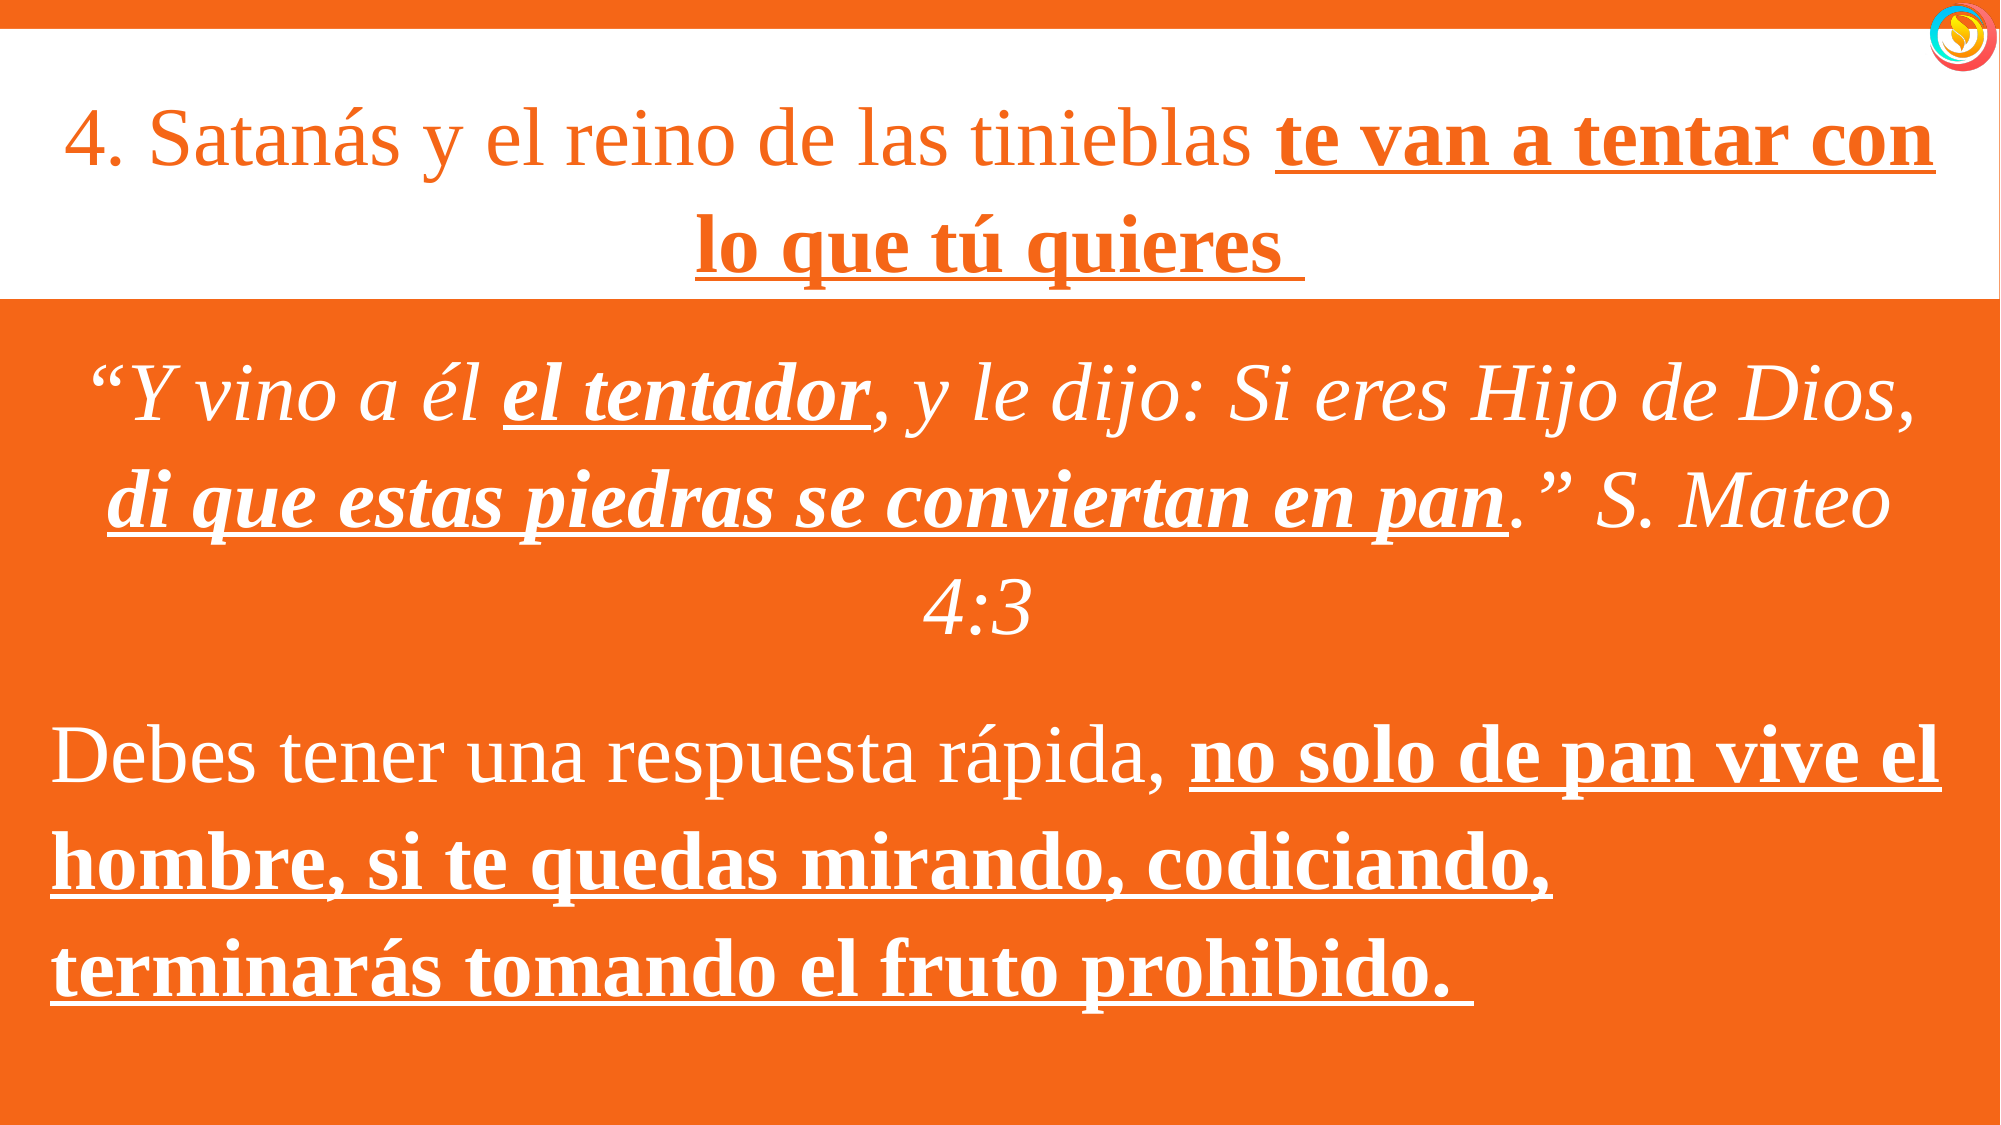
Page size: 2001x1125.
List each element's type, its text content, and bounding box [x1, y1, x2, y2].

picture [1924, 0, 2000, 76]
list 4. Satanás y el reino de las tinieblas te van a tentar con lo que tú quieres “Y vino a él el tentador, y le dijo: Si eres Hijo de Dios, di que estas piedras se conviertan en pan.” S. Mateo 4:3 Debes tener una respuesta rápida, no solo de pan vive el hombre, si te quedas mirando, codiciando, terminarás tomando el fruto prohibido. [35, 67, 1965, 1058]
